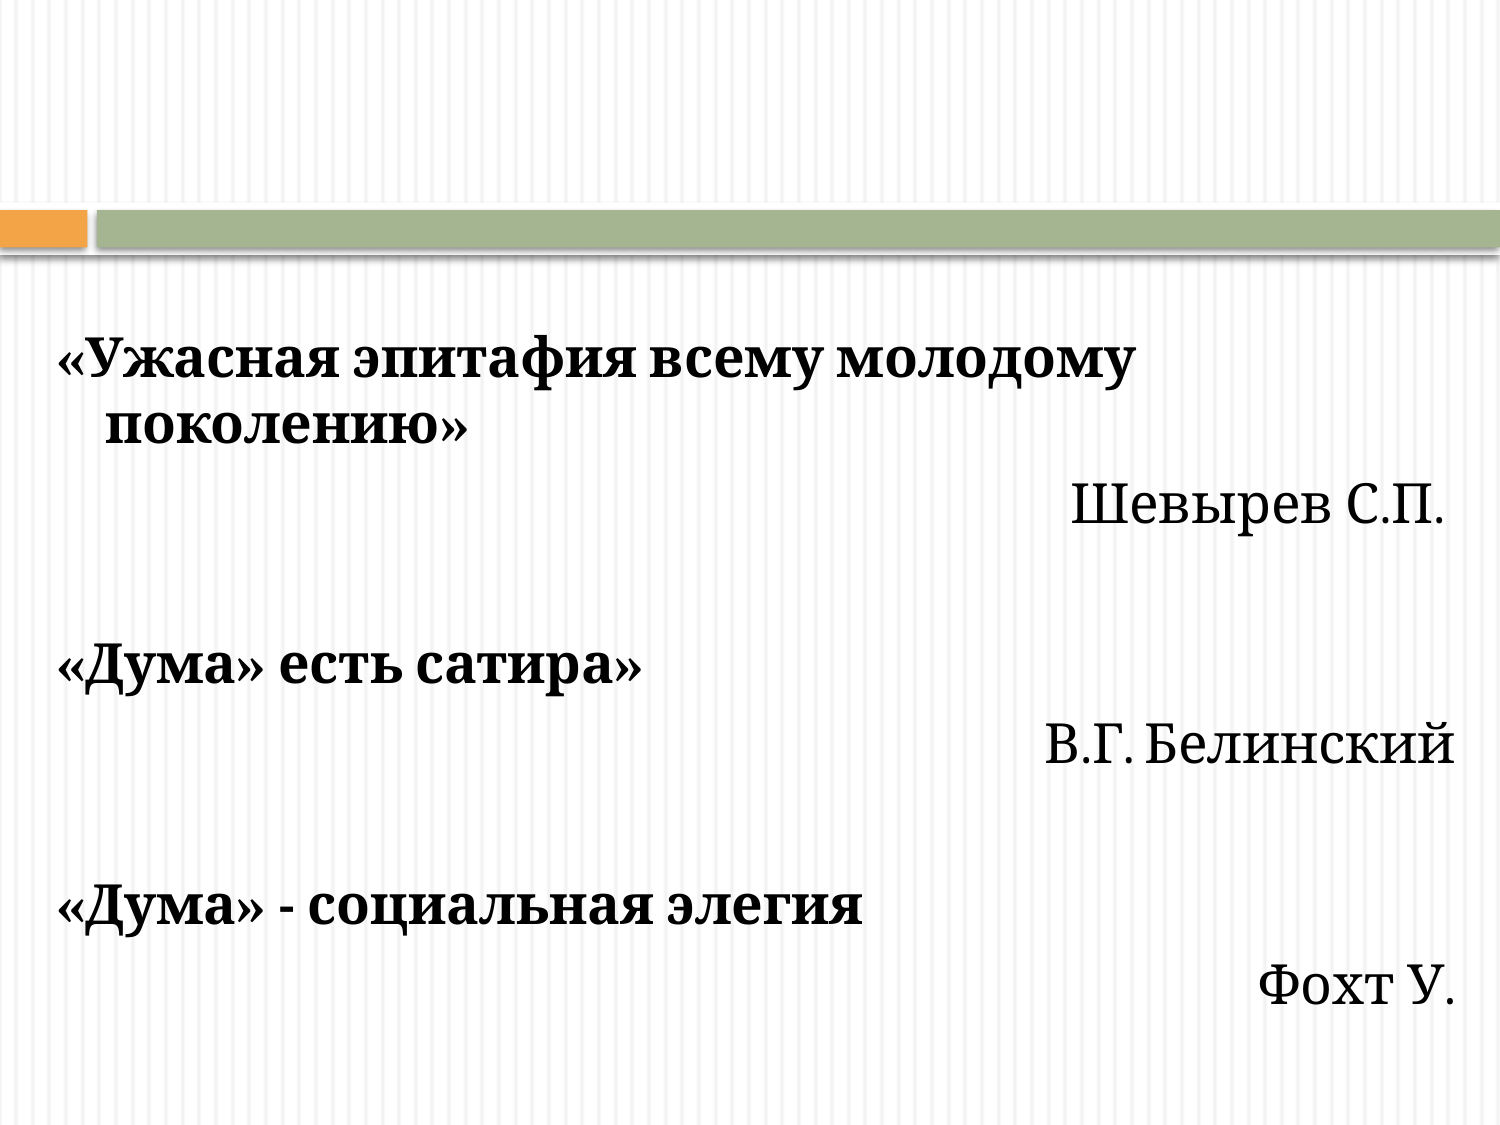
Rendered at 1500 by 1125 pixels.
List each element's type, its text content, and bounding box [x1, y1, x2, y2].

list «Ужасная эпитафия всему молодому поколению» Шевырев С.П. «Дума» есть сатира» В.Г. Белинский «Дума» - социальная элегия Фохт У. [41, 314, 1471, 1024]
